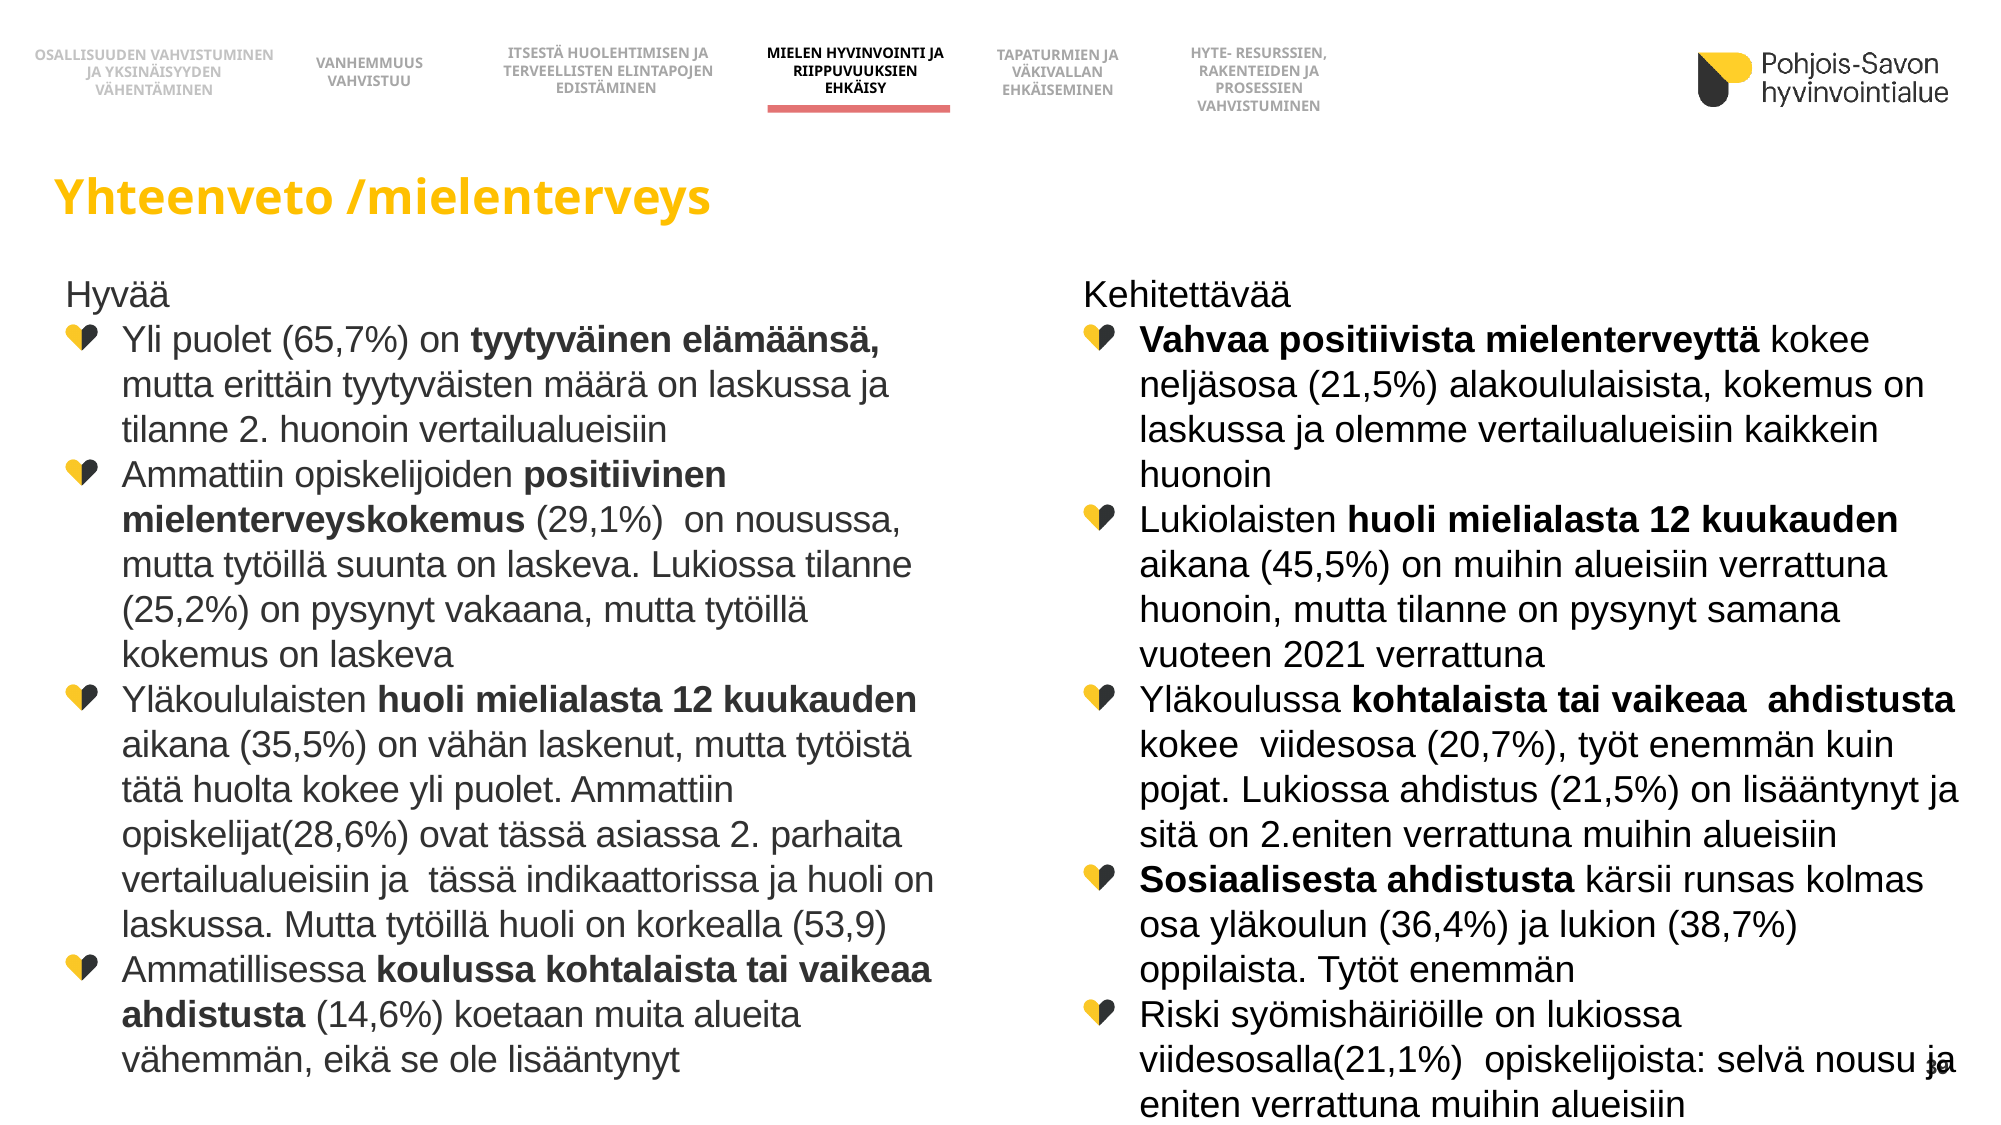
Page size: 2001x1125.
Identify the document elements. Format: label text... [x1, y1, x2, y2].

text_box MIELEN HYVINVOINTI JA RIIPPUVUUKSIEN EHKÄISY [760, 43, 951, 98]
text_box [767, 104, 951, 114]
text_box Kehitettävää Vahvaa positiivista mielenterveyttä kokee neljäsosa (21,5%) alakoululaisista, kokemus on laskussa ja olemme vertailualueisiin kaikkein huonoin Lukiolaisten huoli mielialasta 12 kuukauden aikana (45,5%) on muihin alueisiin verrattuna huonoin, mutta tilanne on pysynyt samana vuoteen 2021 verrattuna Yläkoulussa kohtalaista tai vaikeaa ahdistusta kokee viidesosa (20,7%), työt enemmän kuin pojat. Lukiossa ahdistus (21,5%) on lisääntynyt ja sitä on 2.eniten verrattuna muihin alueisiin Sosiaalisesta ahdistusta kärsii runsas kolmas osa yläkoulun (36,4%) ja lukion (38,7%) oppilaista. Tytöt enemmän Riski syömishäiriöille on lukiossa viidesosalla(21,1%) opiskelijoista: selvä nousu ja eniten verrattuna muihin alueisiin [1083, 270, 1960, 1125]
picture [1083, 504, 1115, 531]
text_box OSALLISUUDEN VAHVISTUMINEN JA YKSINÄISYYDEN VÄHENTÄMINEN [32, 44, 276, 99]
picture [65, 954, 98, 981]
picture [1083, 324, 1115, 351]
picture [65, 459, 98, 486]
title Yhteenveto /mielenterveys [55, 170, 1905, 226]
picture [1083, 864, 1115, 891]
text_box HYTE- RESURSSIEN, RAKENTEIDEN JA PROSESSIEN VAHVISTUMINEN [1153, 43, 1365, 115]
text_box TAPATURMIEN JA VÄKIVALLAN EHKÄISEMINEN [962, 44, 1153, 99]
picture [1083, 999, 1115, 1026]
text_box ITSESTÄ HUOLEHTIMISEN JA TERVEELLISTEN ELINTAPOJEN EDISTÄMINEN [501, 43, 715, 98]
picture [1083, 684, 1115, 711]
text_box VANHEMMUUS VAHVISTUU [277, 53, 462, 90]
text_box Hyvää Yli puolet (65,7%) on tyytyväinen elämäänsä, mutta erittäin tyytyväisten määrä on laskussa ja tilanne 2. huonoin vertailualueisiin Ammattiin opiskelijoiden positiivinen mielenterveyskokemus (29,1%) on nousussa, mutta tytöillä suunta on laskeva. Lukiossa tilanne (25,2%) on pysynyt vakaana, mutta tytöillä kokemus on laskeva Yläkoululaisten huoli mielialasta 12 kuukauden aikana (35,5%) on vähän laskenut, mutta tytöistä tätä huolta kokee yli puolet. Ammattiin opiskelijat(28,6%) ovat tässä asiassa 2. parhaita vertailualueisiin ja tässä indikaattorissa ja huoli on laskussa. Mutta tytöillä huoli on korkealla (53,9) Ammatillisessa koulussa kohtalaista tai vaikeaa ahdistusta (14,6%) koetaan muita alueita vähemmän, eikä se ole lisääntynyt [65, 270, 963, 1103]
picture [65, 324, 98, 351]
picture [65, 684, 98, 711]
picture [1698, 52, 1948, 107]
